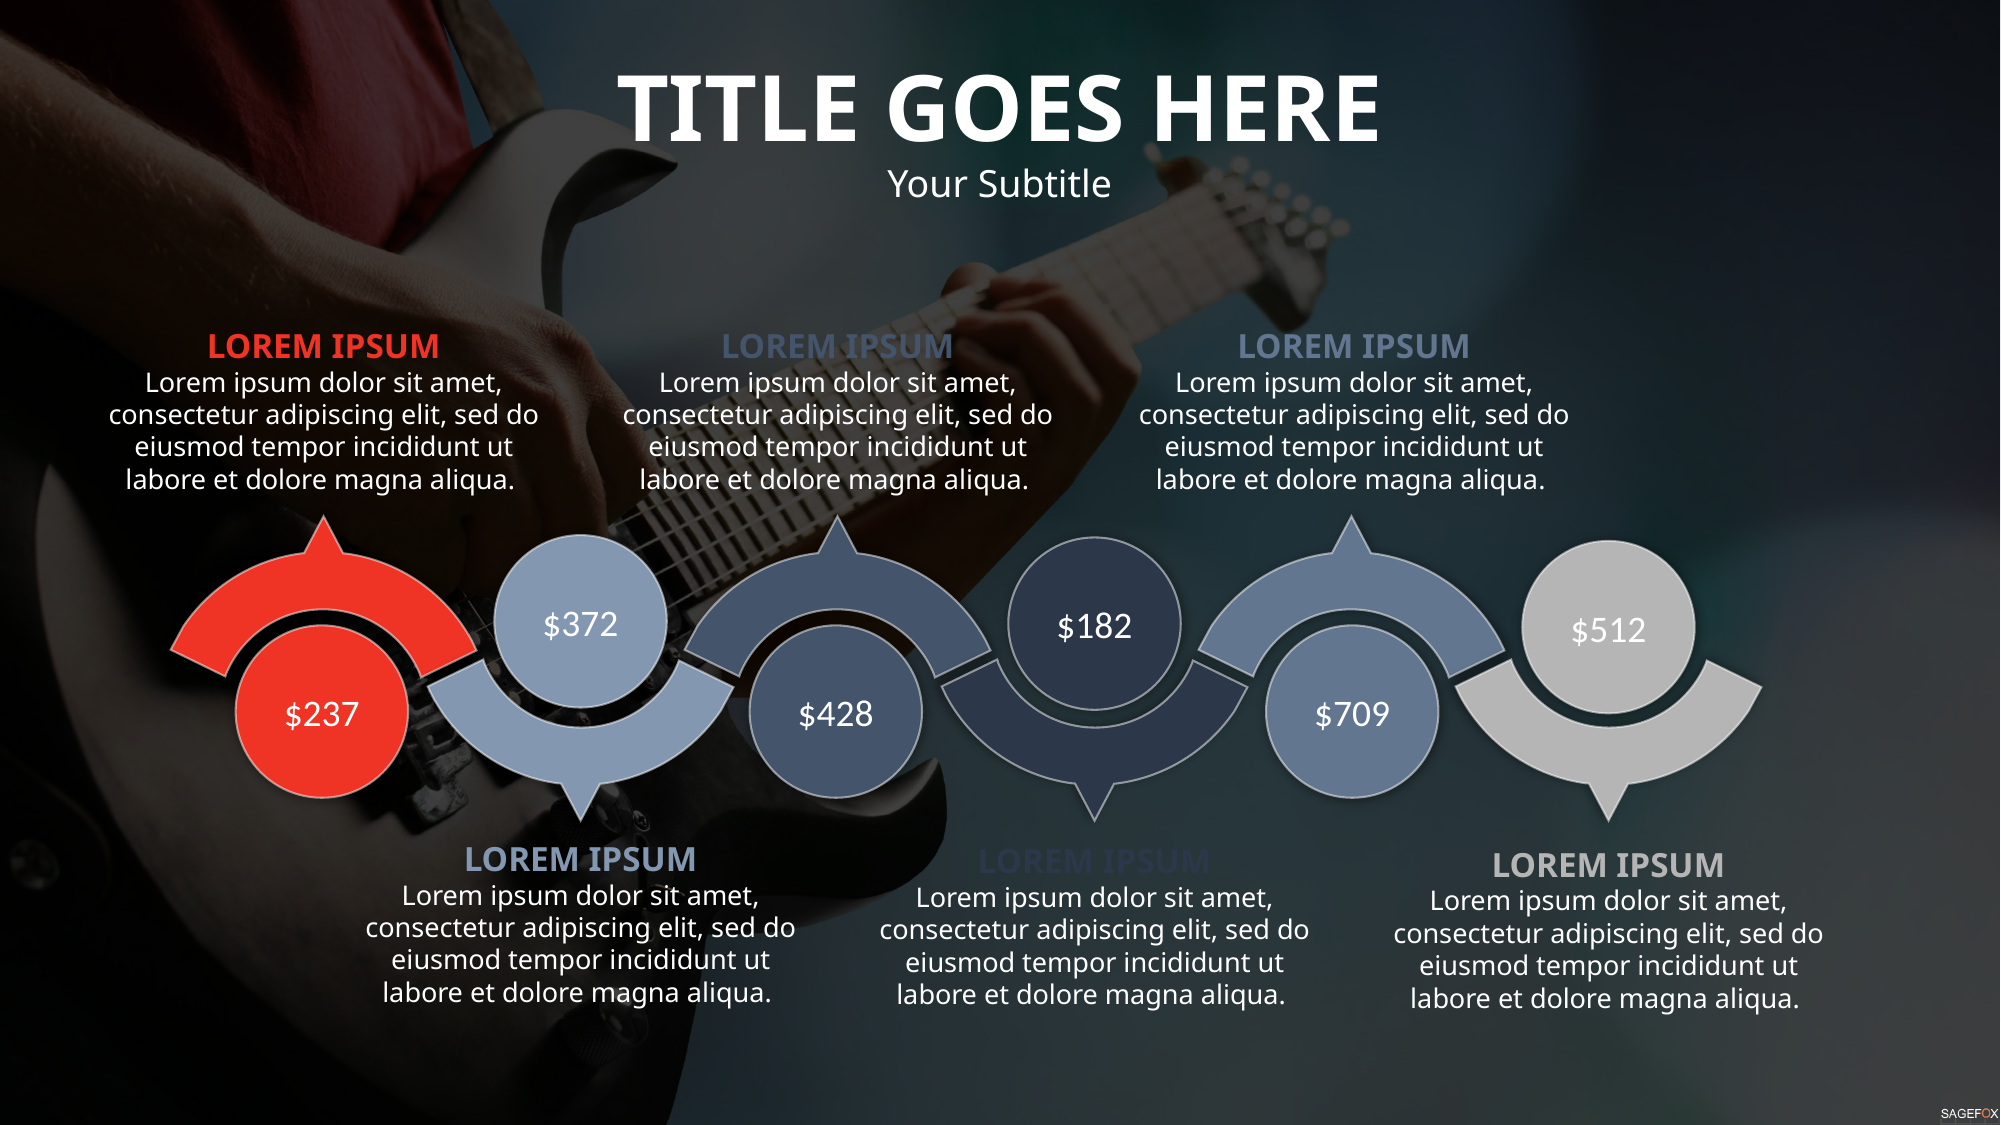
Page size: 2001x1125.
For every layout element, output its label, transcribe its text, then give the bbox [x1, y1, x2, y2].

text_box [683, 514, 992, 678]
text_box [1197, 514, 1506, 678]
text_box LOREM IPSUM Lorem ipsum dolor sit amet, consectetur adipiscing elit, sed do eiusmod tempor incididunt ut labore et dolore magna aliqua. [86, 317, 562, 503]
text_box LOREM IPSUM Lorem ipsum dolor sit amet, consectetur adipiscing elit, sed do eiusmod tempor incididunt ut labore et dolore magna aliqua. [1116, 317, 1592, 503]
text_box TITLE GOES HERE Your Subtitle [548, 42, 1452, 212]
text_box [426, 658, 735, 823]
text_box $182 [1008, 537, 1181, 710]
text_box $428 [749, 625, 923, 798]
text_box LOREM IPSUM Lorem ipsum dolor sit amet, consectetur adipiscing elit, sed do eiusmod tempor incididunt ut labore et dolore magna aliqua. [343, 830, 819, 1016]
text_box $237 [235, 625, 409, 798]
text_box [169, 514, 478, 678]
text_box [940, 658, 1249, 823]
text_box $512 [1522, 540, 1695, 714]
text_box LOREM IPSUM Lorem ipsum dolor sit amet, consectetur adipiscing elit, sed do eiusmod tempor incididunt ut labore et dolore magna aliqua. [857, 832, 1333, 1018]
picture [0, 0, 2001, 1125]
text_box LOREM IPSUM Lorem ipsum dolor sit amet, consectetur adipiscing elit, sed do eiusmod tempor incididunt ut labore et dolore magna aliqua. [1370, 836, 1847, 1021]
text_box $709 [1266, 625, 1439, 798]
text_box [1454, 658, 1763, 823]
text_box LOREM IPSUM Lorem ipsum dolor sit amet, consectetur adipiscing elit, sed do eiusmod tempor incididunt ut labore et dolore magna aliqua. [600, 317, 1076, 503]
text_box $372 [494, 535, 667, 708]
